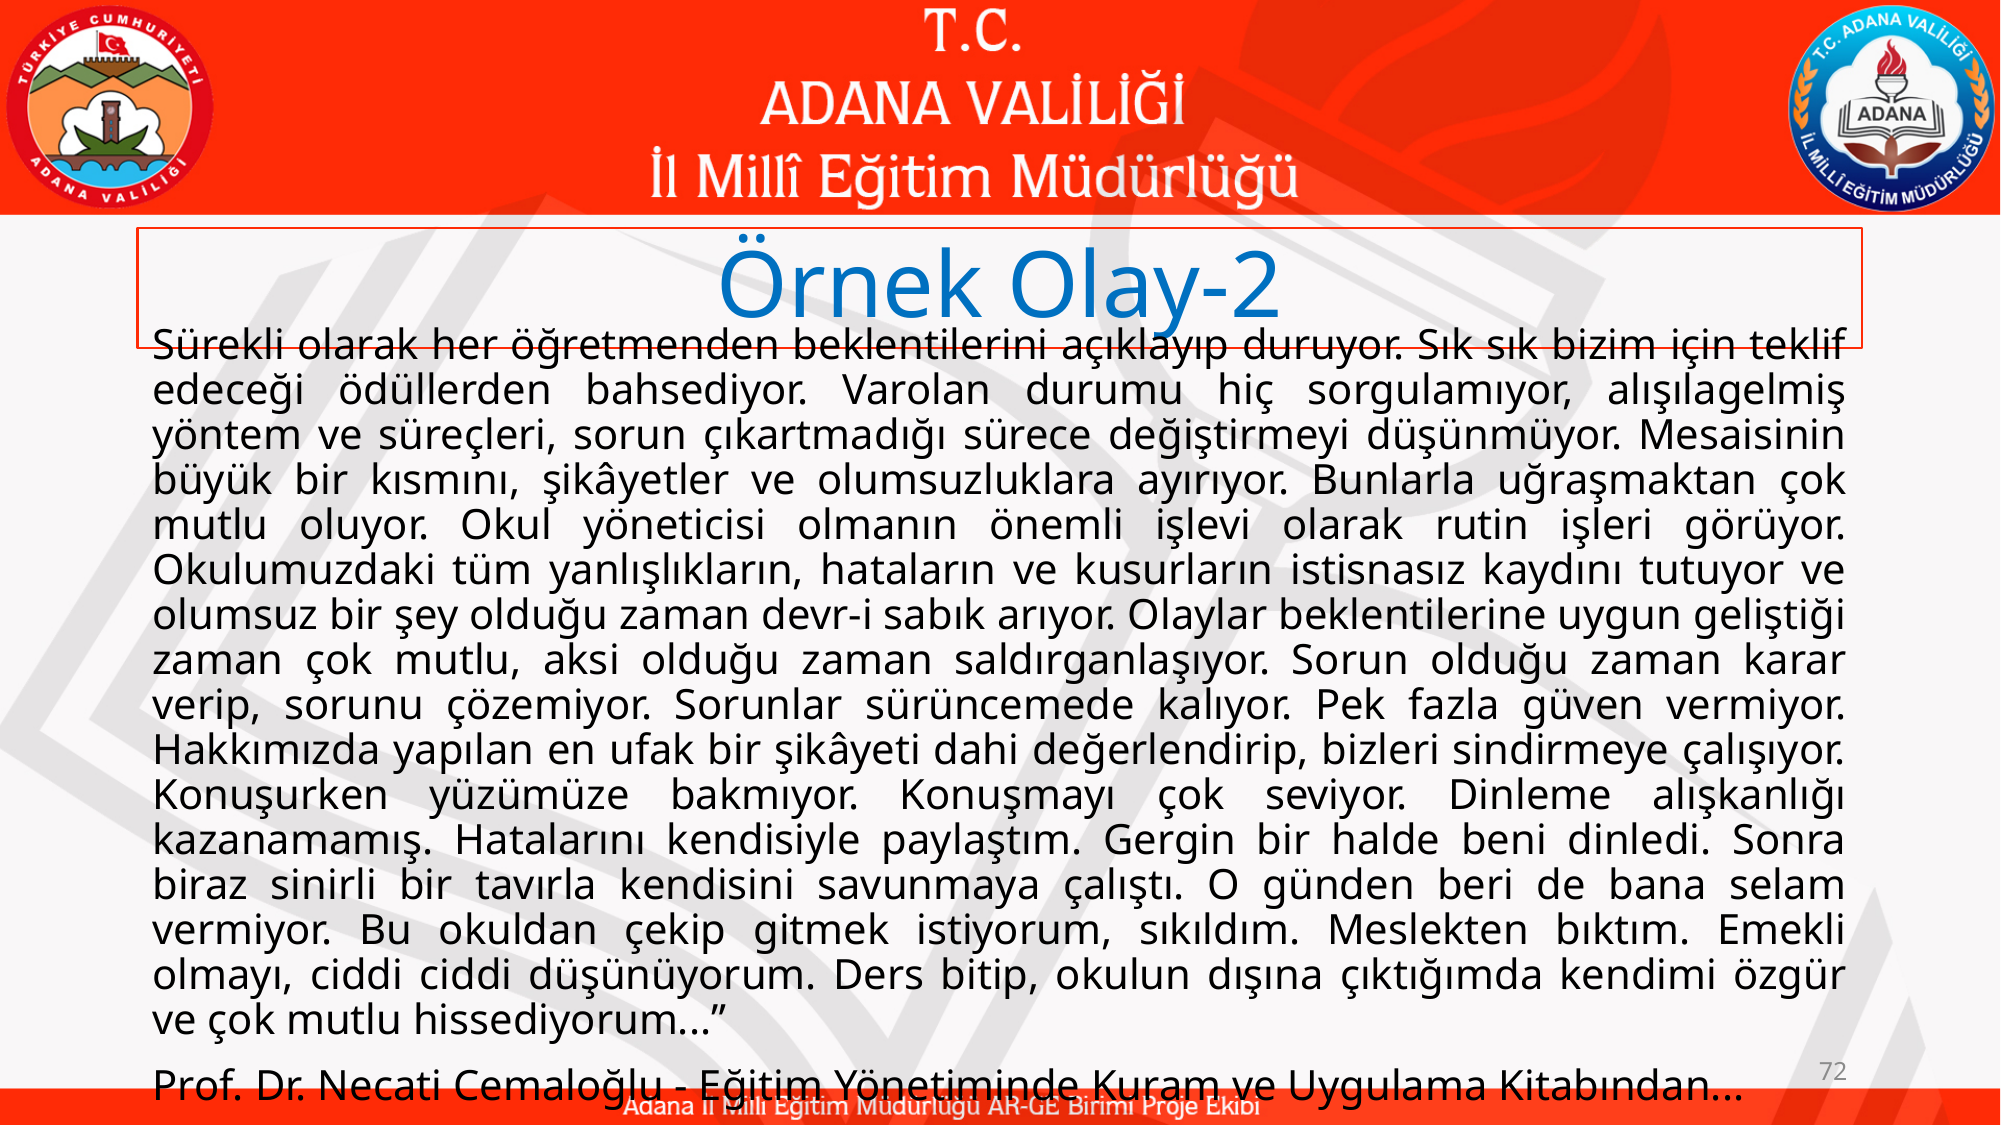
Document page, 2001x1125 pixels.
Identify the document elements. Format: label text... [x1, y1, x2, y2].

slide_number 72 [1412, 1042, 1863, 1103]
title Örnek Olay-2 [137, 227, 1863, 348]
list Sürekli olarak her öğretmenden beklentilerini açıklayıp duruyor. Sık sık bizim için teklif edeceği ödüllerden bahsediyor. Varolan durumu hiç sorgulamıyor, alışılagelmiş yöntem ve süreçleri, sorun çıkartmadığı sürece değiştirmeyi düşünmüyor. Mesaisinin büyük bir kısmını, şikâyetler ve olumsuzluklara ayırıyor. Bunlarla uğraşmaktan çok mutlu oluyor. Okul yöneticisi olmanın önemli işlevi olarak rutin işleri görüyor. Okulumuzdaki tüm yanlışlıkların, hataların ve kusurların istisnasız kaydını tutuyor ve olumsuz bir şey olduğu zaman devr-i sabık arıyor. Olaylar beklentilerine uygun geliştiği zaman çok mutlu, aksi olduğu zaman saldırganlaşıyor. Sorun olduğu zaman karar verip, sorunu çözemiyor. Sorunlar sürüncemede kalıyor. Pek fazla güven vermiyor. Hakkımızda yapılan en ufak bir şikâyeti dahi değerlendirip, bizleri sindirmeye çalışıyor. Konuşurken yüzümüze bakmıyor. Konuşmayı çok seviyor. Dinleme alışkanlığı kazanamamış. Hatalarını kendisiyle paylaştım. Gergin bir halde beni dinledi. Sonra biraz sinirli bir tavırla kendisini savunmaya çalıştı. O günden beri de bana selam vermiyor. Bu okuldan çekip gitmek istiyorum, sıkıldım. Meslekten bıktım. Emekli olmayı, ciddi ciddi düşünüyorum. Ders bitip, okulun dışına çıktığımda kendimi özgür ve çok mutlu hissediyorum...” Prof. Dr. Necati Cemaloğlu - Eğitim Yönetiminde Kuram ve Uygulama Kitabından... [137, 348, 1863, 1085]
picture [0, 0, 2001, 1125]
